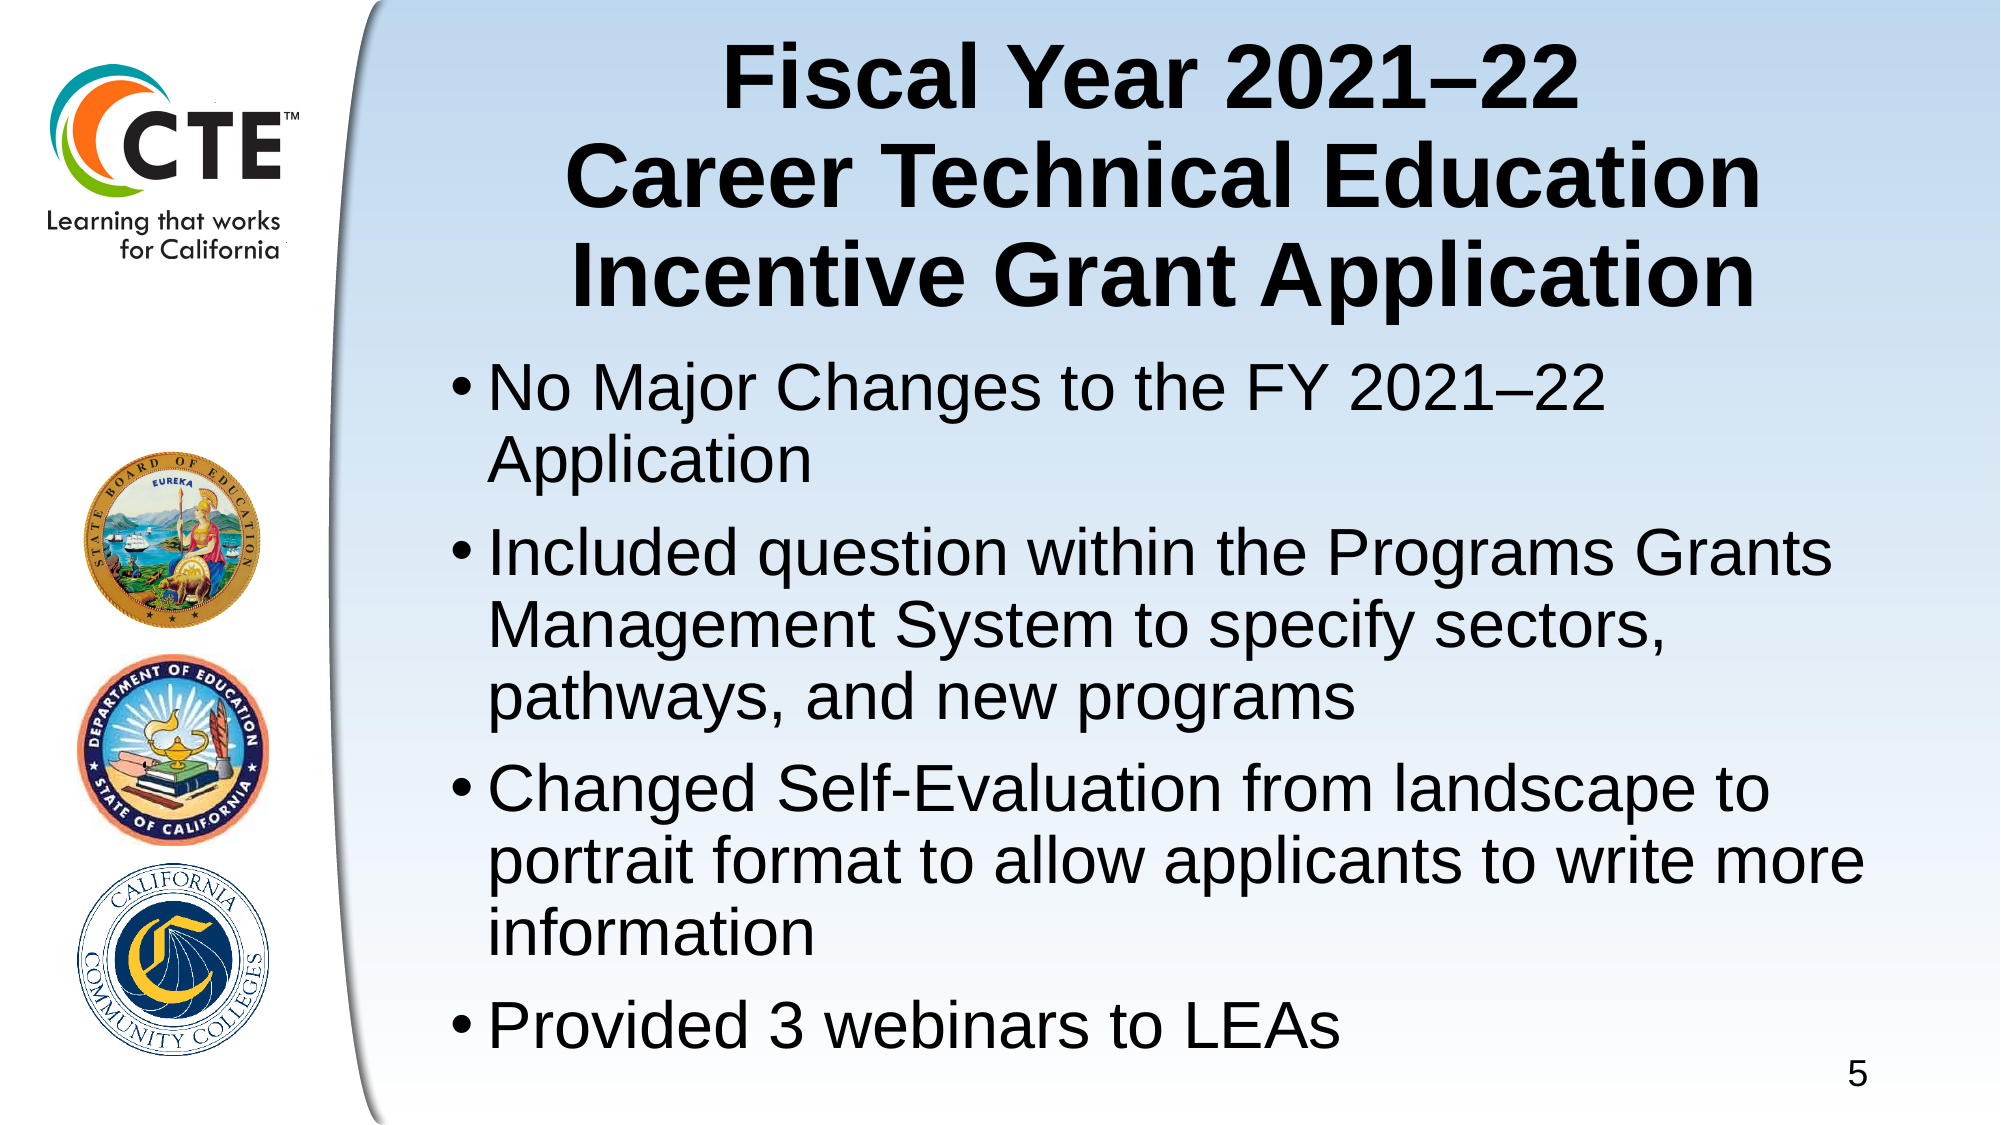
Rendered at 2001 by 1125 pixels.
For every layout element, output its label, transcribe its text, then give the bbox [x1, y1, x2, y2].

list No Major Changes to the FY 2021–22 Application Included question within the Programs Grants Management System to specify sectors, pathways, and new programs Changed Self-Evaluation from landscape to portrait format to allow applicants to write more information Provided 3 webinars to LEAs [435, 345, 1895, 1042]
title Fiscal Year 2021–22 Career Technical Education Incentive Grant Application [371, 83, 1958, 273]
picture [48, 64, 299, 259]
picture [77, 654, 269, 846]
picture [77, 863, 269, 1056]
picture [77, 445, 269, 637]
